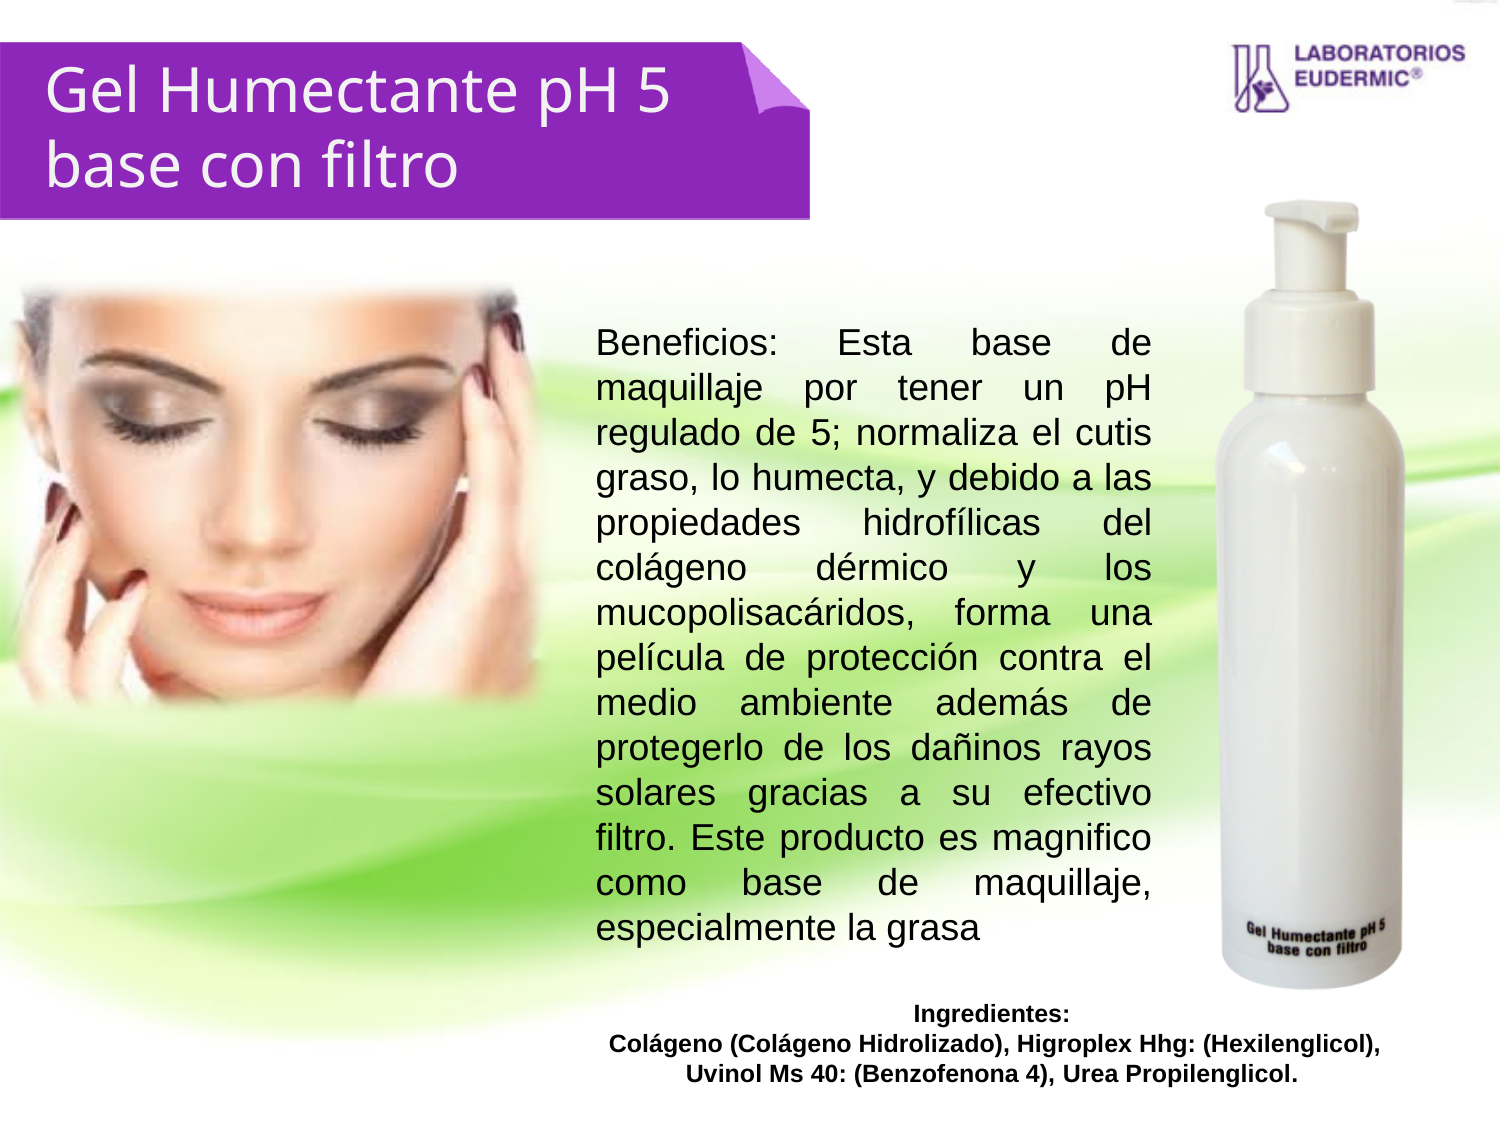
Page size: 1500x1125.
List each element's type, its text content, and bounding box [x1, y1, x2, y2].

text_box Ingredientes: Colágeno (Colágeno Hidrolizado), Higroplex Hhg: (Hexilenglicol), Uvinol Ms 40: (Benzofenona 4), Urea Propilenglicol. [558, 958, 1426, 1125]
picture [0, 0, 1500, 1125]
text_box Beneficios: Esta base de maquillaje por tener un pH regulado de 5; normaliza el cutis graso, lo humecta, y debido a las propiedades hidrofílicas del colágeno dérmico y los mucopolisacáridos, forma una película de protección contra el medio ambiente además de protegerlo de los dañinos rayos solares gracias a su efectivo filtro. Este producto es magnifico como base de maquillaje, especialmente la grasa. [547, 300, 1169, 958]
